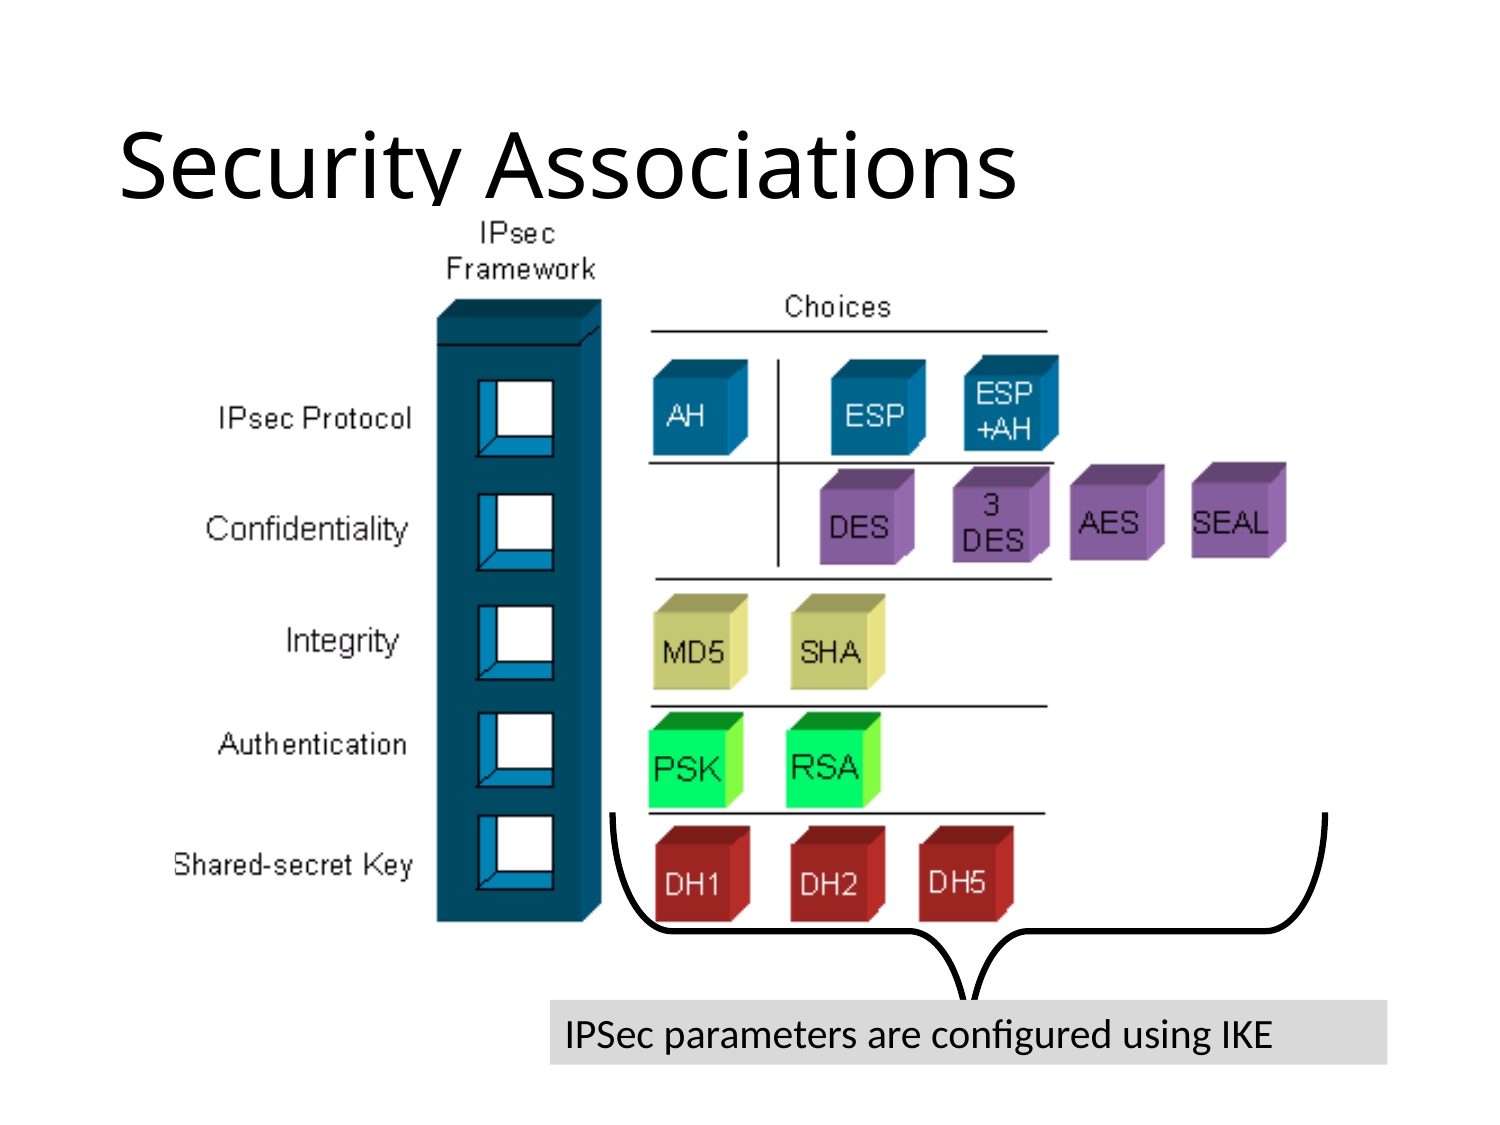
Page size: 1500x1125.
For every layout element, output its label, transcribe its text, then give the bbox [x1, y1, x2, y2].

text_box IPSec parameters are configured using IKE [549, 999, 1388, 1065]
text_box [930, 939, 1008, 999]
title Security Associations [103, 59, 1397, 278]
picture [174, 206, 1313, 939]
text_box [1313, 812, 1326, 884]
